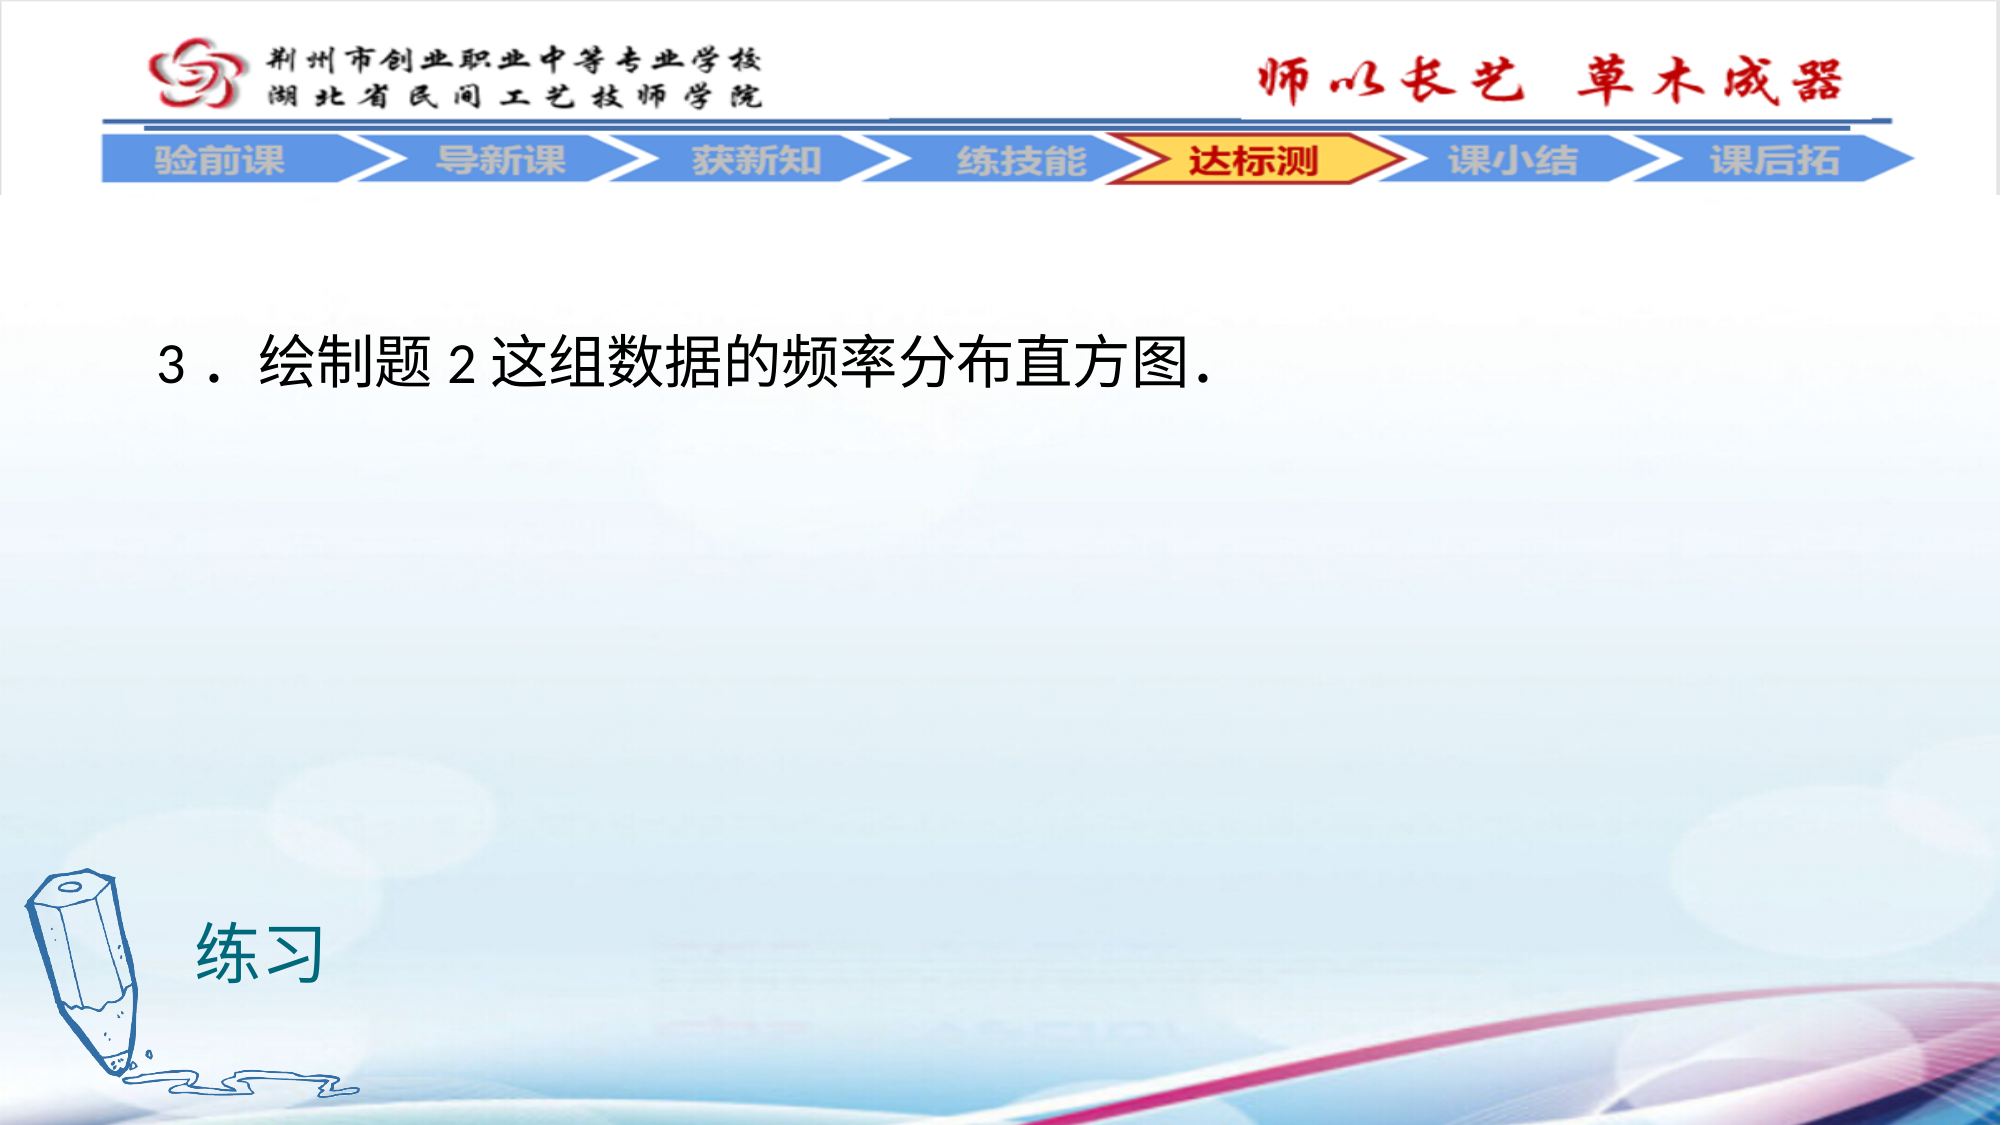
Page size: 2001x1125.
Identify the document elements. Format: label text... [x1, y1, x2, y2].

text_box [24, 868, 360, 1098]
text_box 3．绘制题2这组数据的频率分布直方图． [141, 282, 1335, 403]
picture [0, 0, 2000, 1125]
